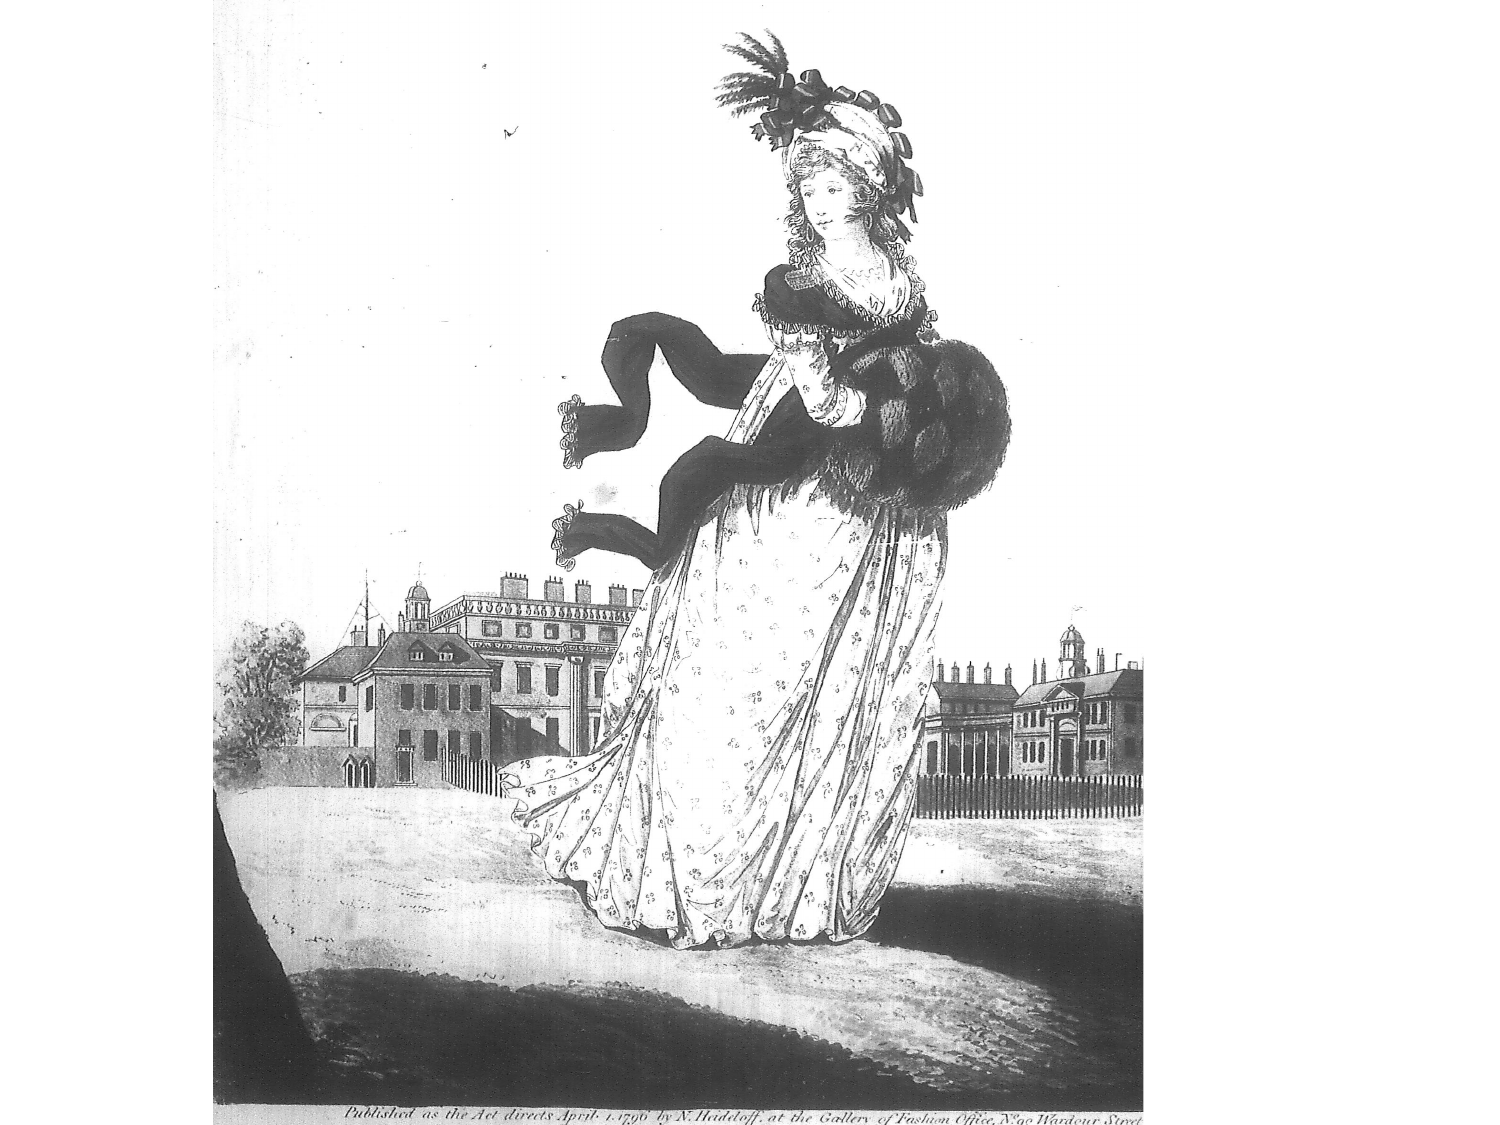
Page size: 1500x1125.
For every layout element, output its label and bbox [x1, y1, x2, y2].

list [212, 0, 1144, 1125]
